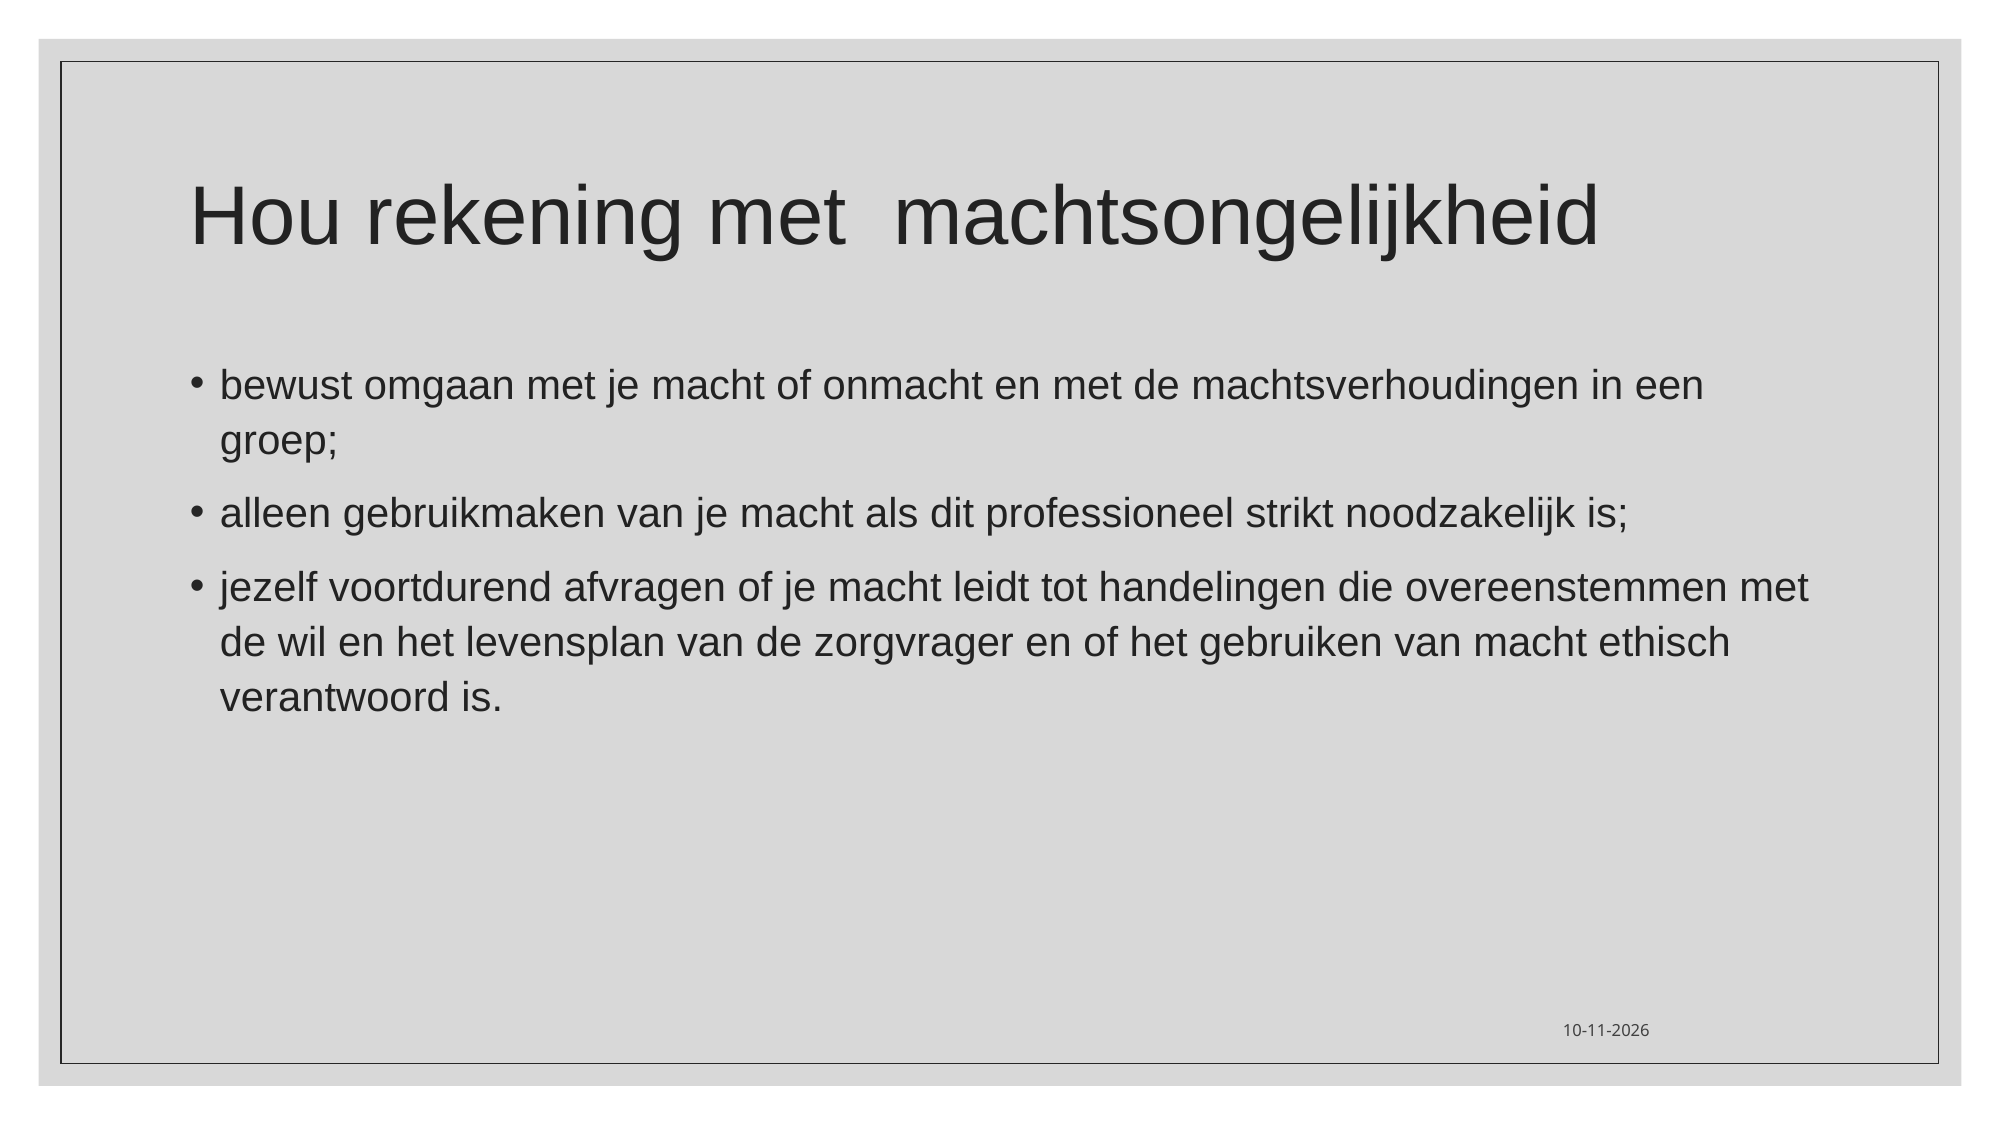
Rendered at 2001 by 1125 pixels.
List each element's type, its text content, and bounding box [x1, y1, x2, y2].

title Hou rekening met machtsongelijkheid [174, 105, 1825, 331]
list bewust omgaan met je macht of onmacht en met de machtsverhoudingen in een groep; alleen gebruikmaken van je macht als dit professioneel strikt noodzakelijk is; jezelf voortdurend afvragen of je macht leidt tot handelingen die overeenstemmen met de wil en het levensplan van de zorgvrager en of het gebruiken van macht ethisch verantwoord is. [174, 345, 1825, 977]
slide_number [1190, 990, 1665, 1050]
